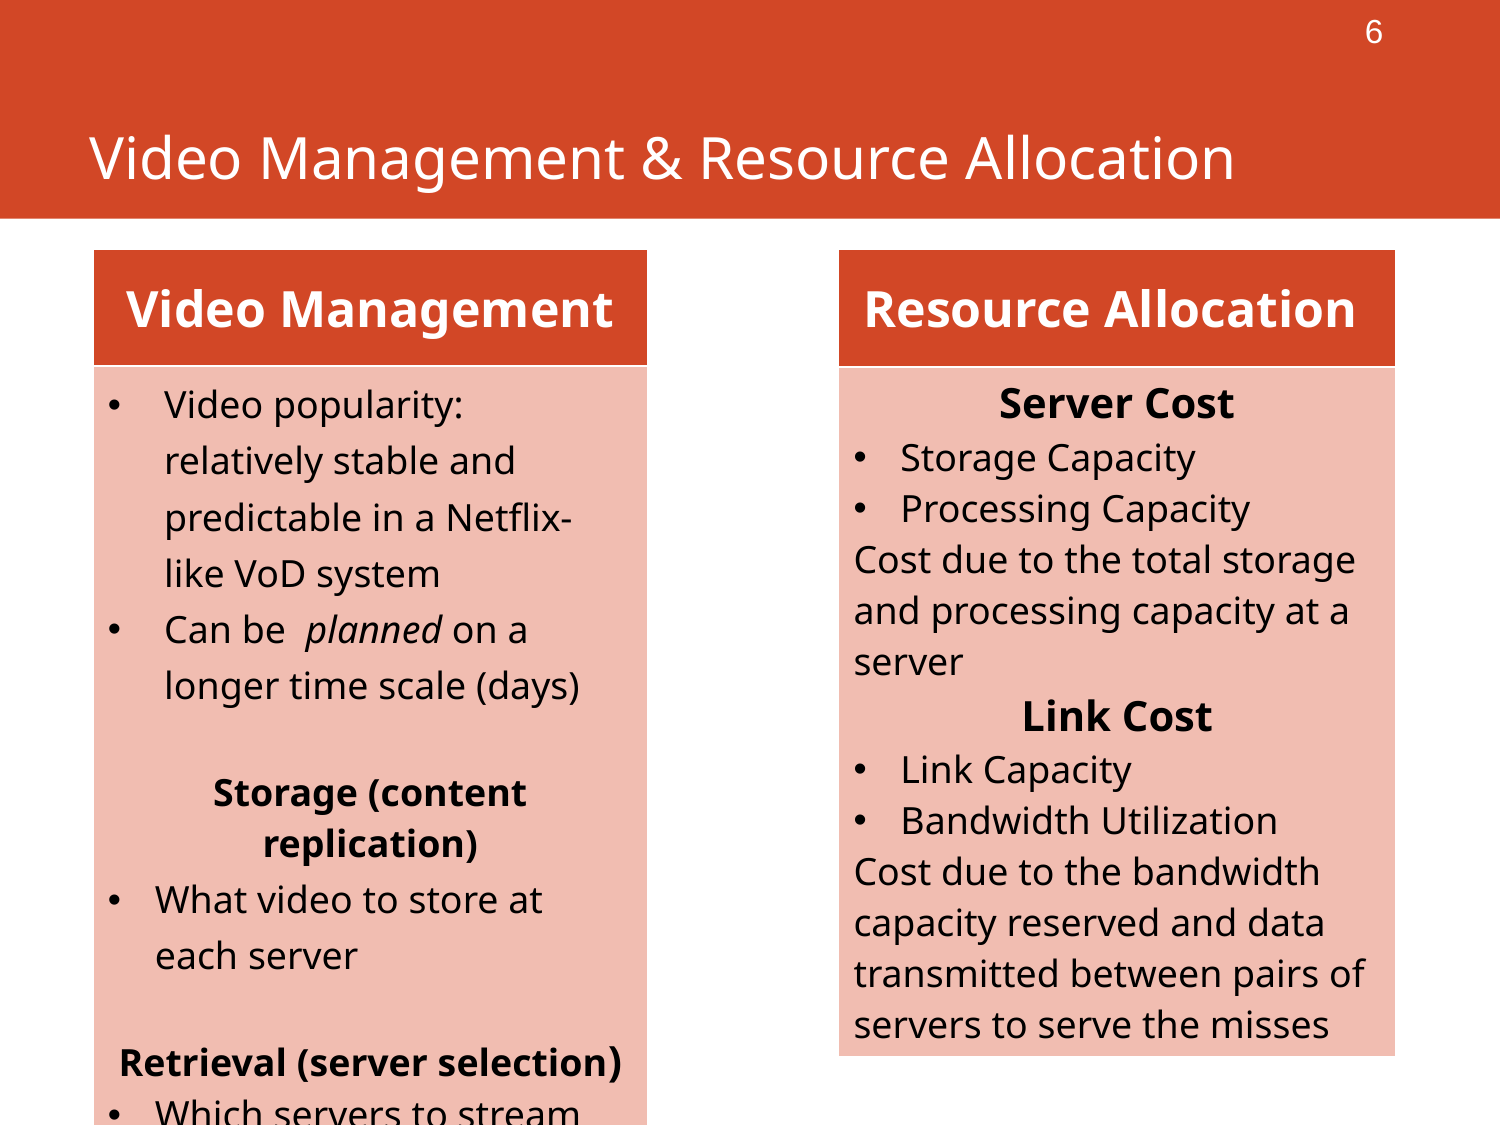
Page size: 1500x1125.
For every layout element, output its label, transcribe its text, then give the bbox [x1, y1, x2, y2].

table_header Resource Allocation [839, 250, 1395, 366]
title Video Management & Resource Allocation [74, 0, 1397, 199]
slide_number 6 [995, 0, 1399, 60]
table_header Video Management [94, 250, 647, 365]
table_cell Video popularity: relatively stable and predictable in a Netflix-like VoD system Can be planned on a longer time scale (days) Storage (content replication) What video to store at each server Retrieval (server selection) Which servers to stream the missing video from [94, 367, 647, 1125]
table_cell Server Cost Storage Capacity Processing Capacity Cost due to the total storage and processing capacity at a server Link Cost Link Capacity Bandwidth Utilization Cost due to the bandwidth capacity reserved and data transmitted between pairs of servers to serve the misses [839, 368, 1395, 1056]
